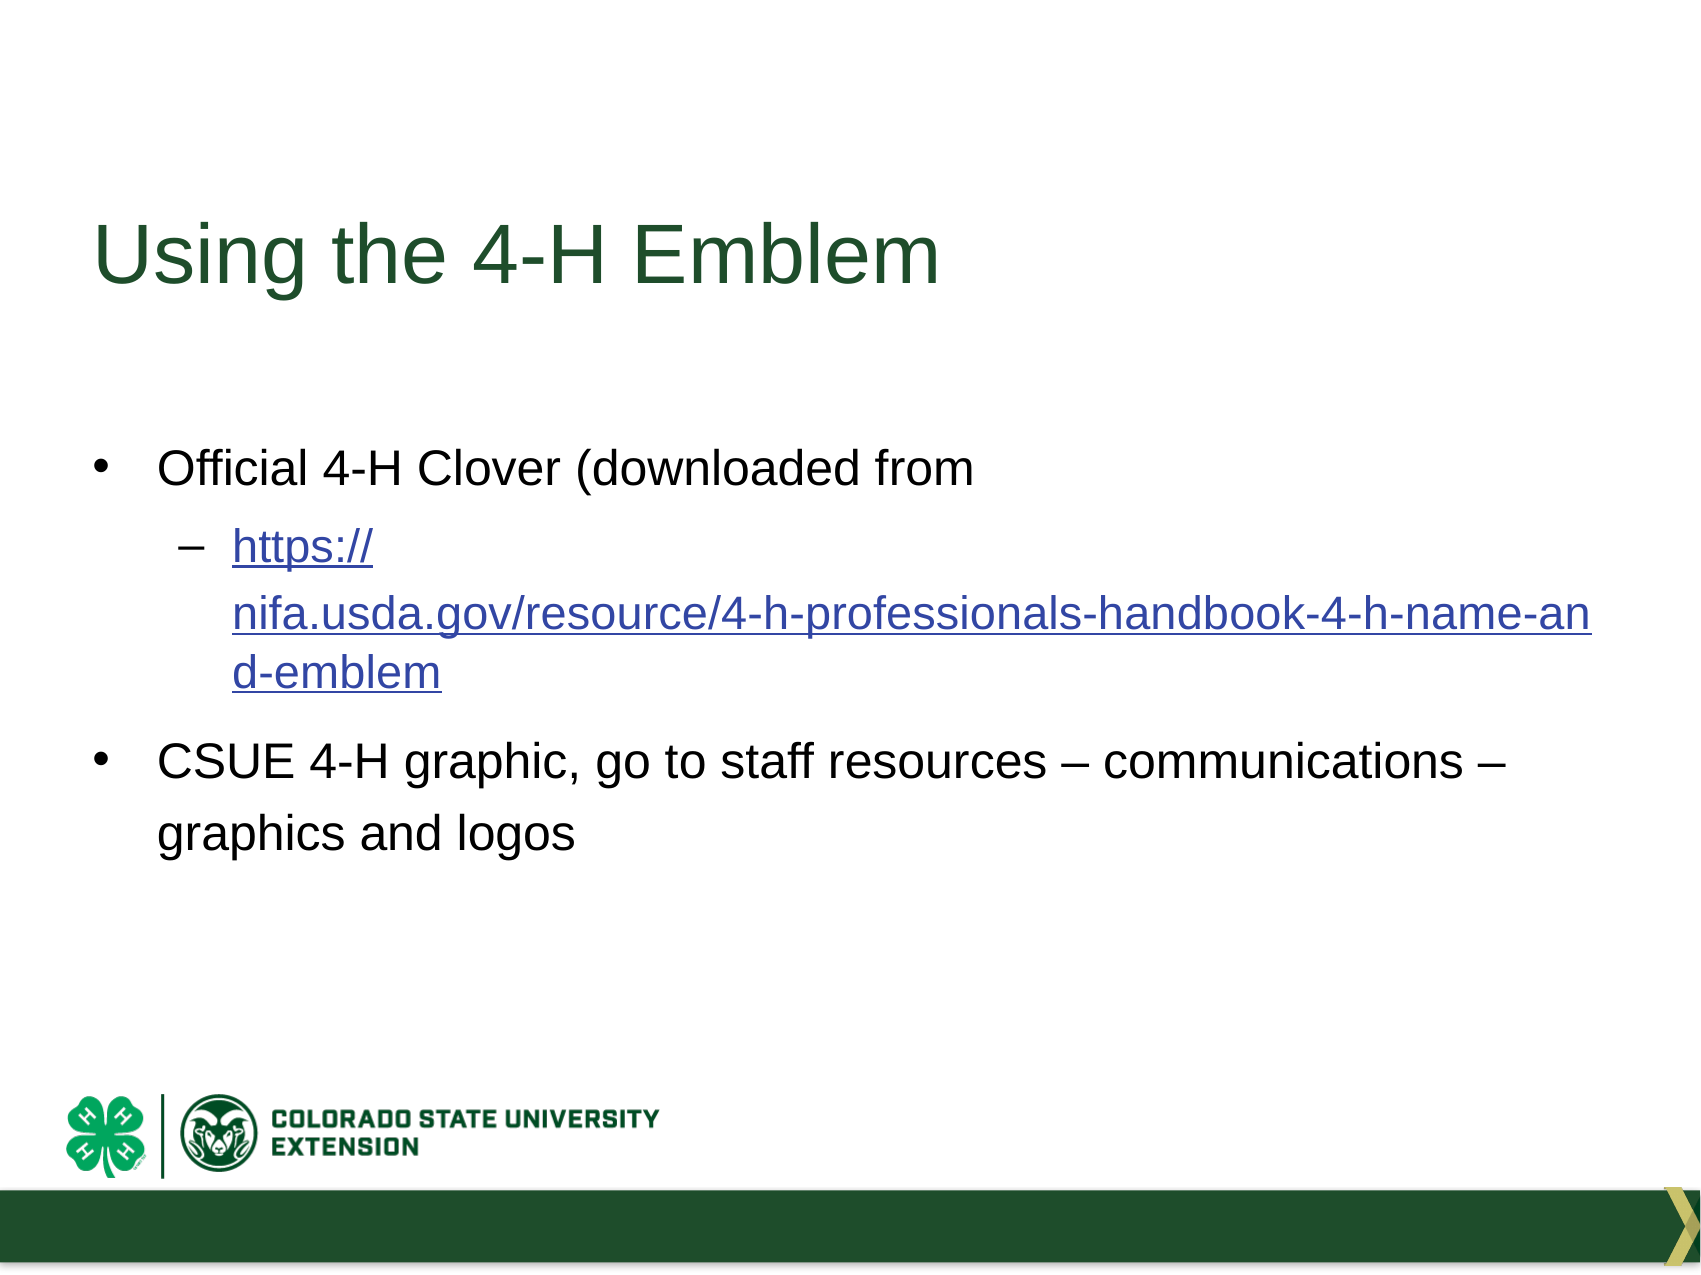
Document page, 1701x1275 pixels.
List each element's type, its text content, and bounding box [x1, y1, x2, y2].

title Using the 4-H Emblem [77, 182, 1623, 316]
picture [48, 1075, 679, 1191]
list Official 4-H Clover (downloaded from https://nifa.usda.gov/resource/4-h-professionals-handbook-4-h-name-and-emblem CSUE 4-H graphic, go to staff resources – communications – graphics and logos [77, 408, 1623, 825]
